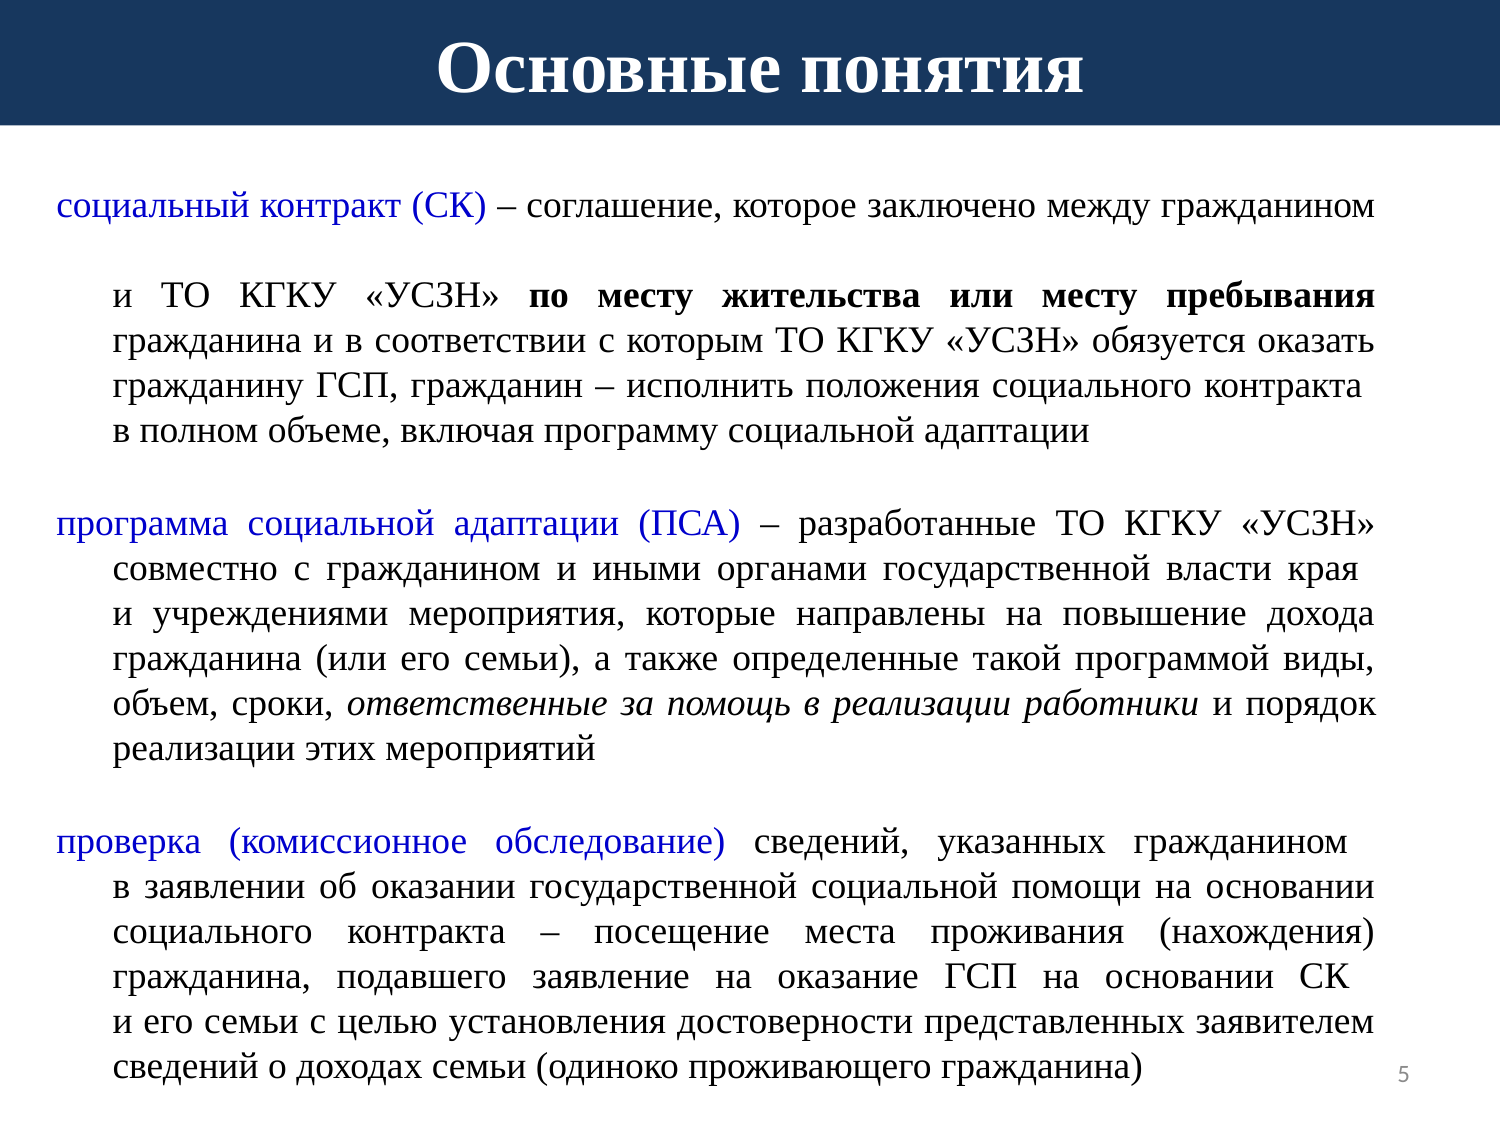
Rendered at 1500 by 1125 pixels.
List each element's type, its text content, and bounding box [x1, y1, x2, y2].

list социальный контракт (СК) – соглашение, которое заключено между гражданином и ТО КГКУ «УСЗН» по месту жительства или месту пребывания гражданина и в соответствии с которым ТО КГКУ «УСЗН» обязуется оказать гражданину ГСП, гражданин – исполнить положения социального контракта в полном объеме, включая программу социальной адаптации программа социальной адаптации (ПСА) – разработанные ТО КГКУ «УСЗН» совместно с гражданином и иными органами государственной власти края и учреждениями мероприятия, которые направлены на повышение дохода гражданина (или его семьи), а также определенные такой программой виды, объем, сроки, ответственные за помощь в реализации работники и порядок реализации этих мероприятий проверка (комиссионное обследование) сведений, указанных гражданином в заявлении об оказании государственной социальной помощи на основании социального контракта – посещение места проживания (нахождения) гражданина, подавшего заявление на оказание ГСП на основании СК и его семьи с целью установления достоверности представленных заявителем сведений о доходах семьи (одиноко проживающего гражданина) [41, 172, 1392, 1094]
text_box Основные понятия [0, 0, 1500, 126]
slide_number 5 [1074, 1042, 1425, 1103]
